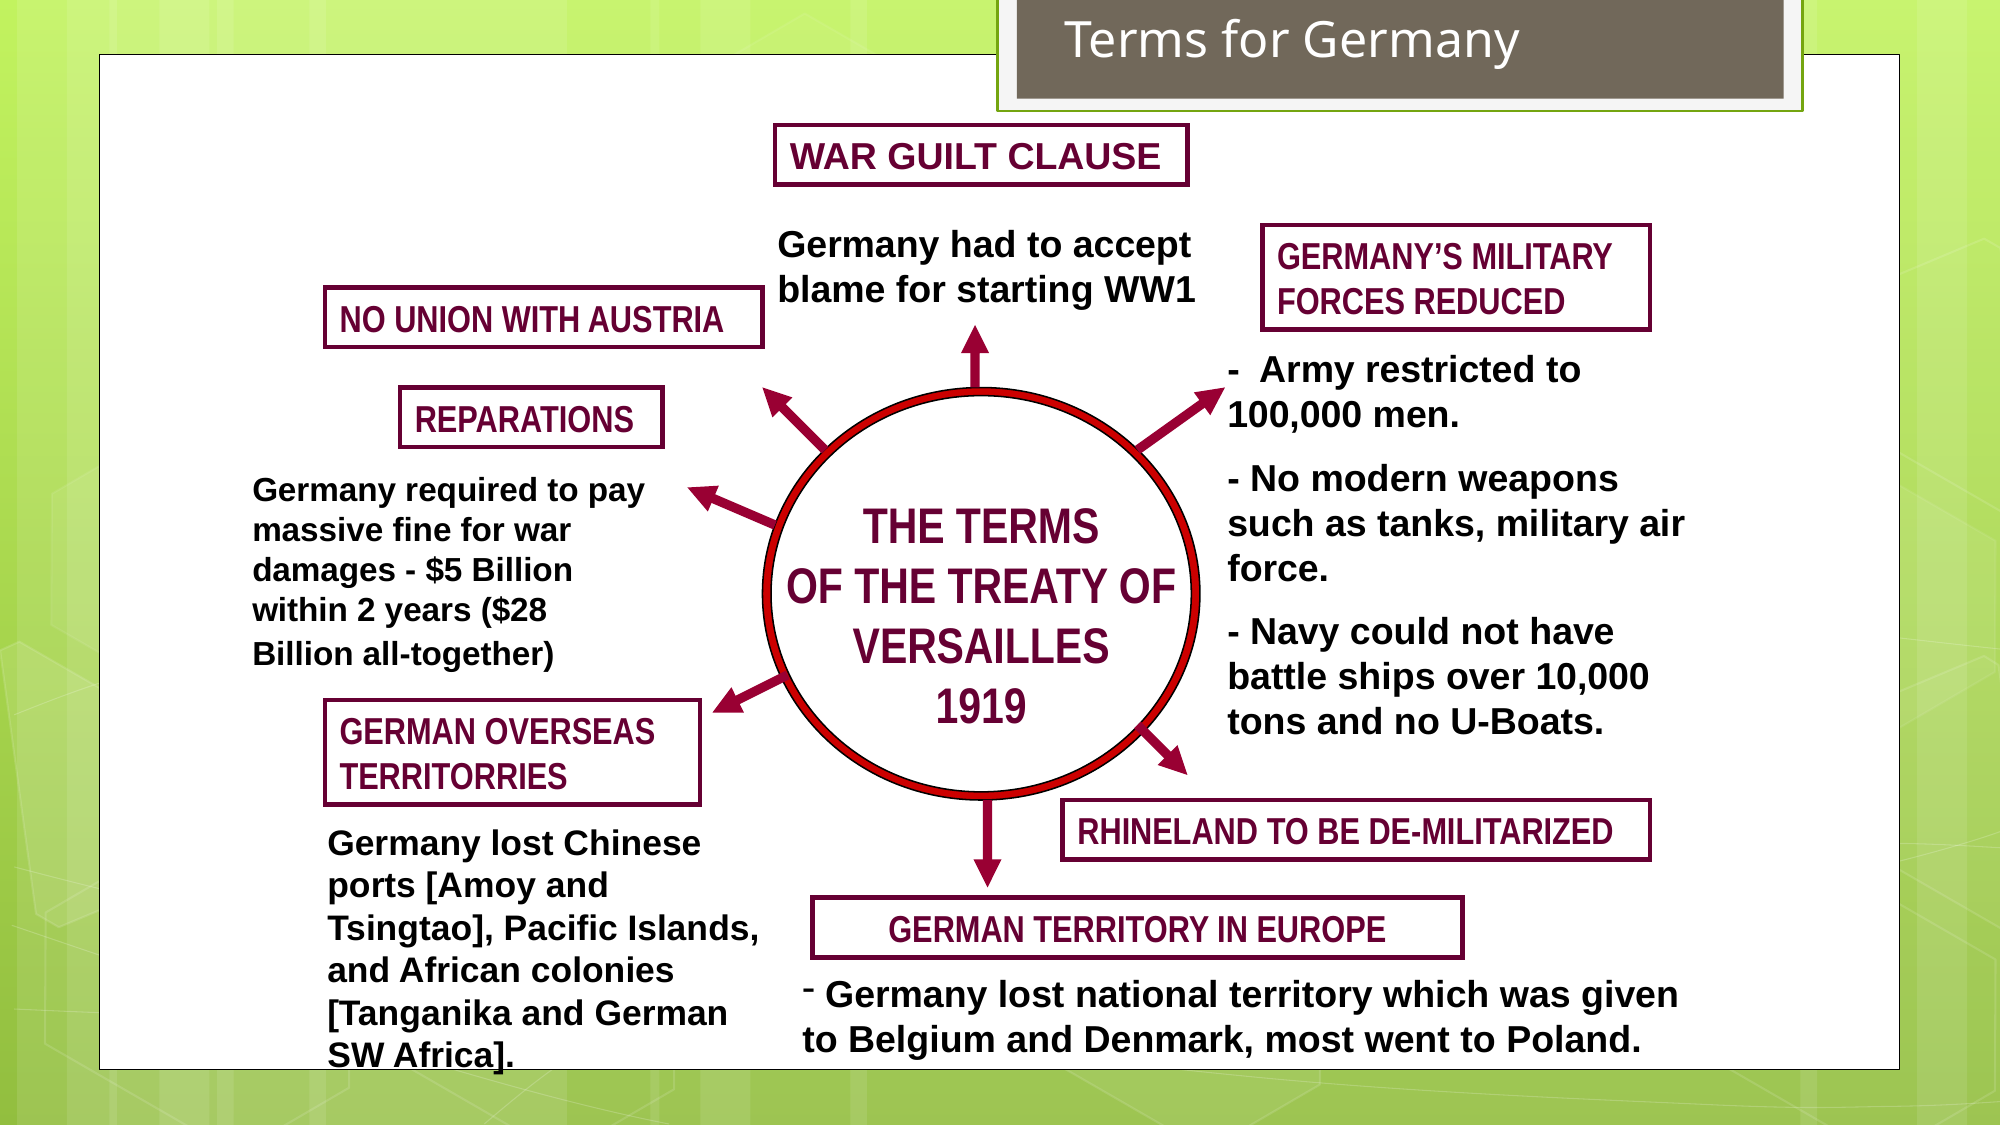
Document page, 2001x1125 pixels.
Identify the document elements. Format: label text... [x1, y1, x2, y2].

text_box GERMAN TERRITORY IN EUROPE [812, 897, 1463, 958]
text_box [1137, 724, 1188, 775]
text_box RHINELAND TO BE DE-MILITARIZED [1062, 799, 1650, 860]
text_box [712, 674, 788, 713]
text_box WAR GUILT CLAUSE [774, 124, 1188, 185]
text_box Germany lost national territory which was given to Belgium and Denmark, most went to Poland. [788, 962, 1700, 1068]
text_box NO UNION WITH AUSTRIA [324, 287, 763, 348]
text_box Terms for Germany [1049, 0, 1588, 75]
text_box - Army restricted to 100,000 men. - No modern weapons such as tanks, military air force. - Navy could not have battle ships over 10,000 tons and no U-Boats. [1212, 337, 1713, 750]
text_box Germany lost Chinese ports [Amoy and Tsingtao], Pacific Islands, and African colonies [Tanganika and German SW Africa]. [312, 812, 788, 1083]
text_box THE TERMS OF THE TREATY OF VERSAILLES 1919 [762, 387, 1200, 801]
text_box Germany had to accept blame for starting WW1 [762, 212, 1238, 318]
text_box REPARATIONS [399, 387, 663, 448]
text_box [687, 486, 776, 526]
text_box [981, 799, 994, 888]
text_box [762, 387, 826, 451]
text_box [968, 324, 982, 388]
text_box Germany required to pay massive fine for war damages - $5 Billion within 2 years ($28 Billion all-together) [237, 460, 663, 680]
text_box GERMAN OVERSEAS TERRITORRIES [324, 699, 700, 805]
text_box GERMANY’S MILITARY FORCES REDUCED [1262, 224, 1650, 330]
